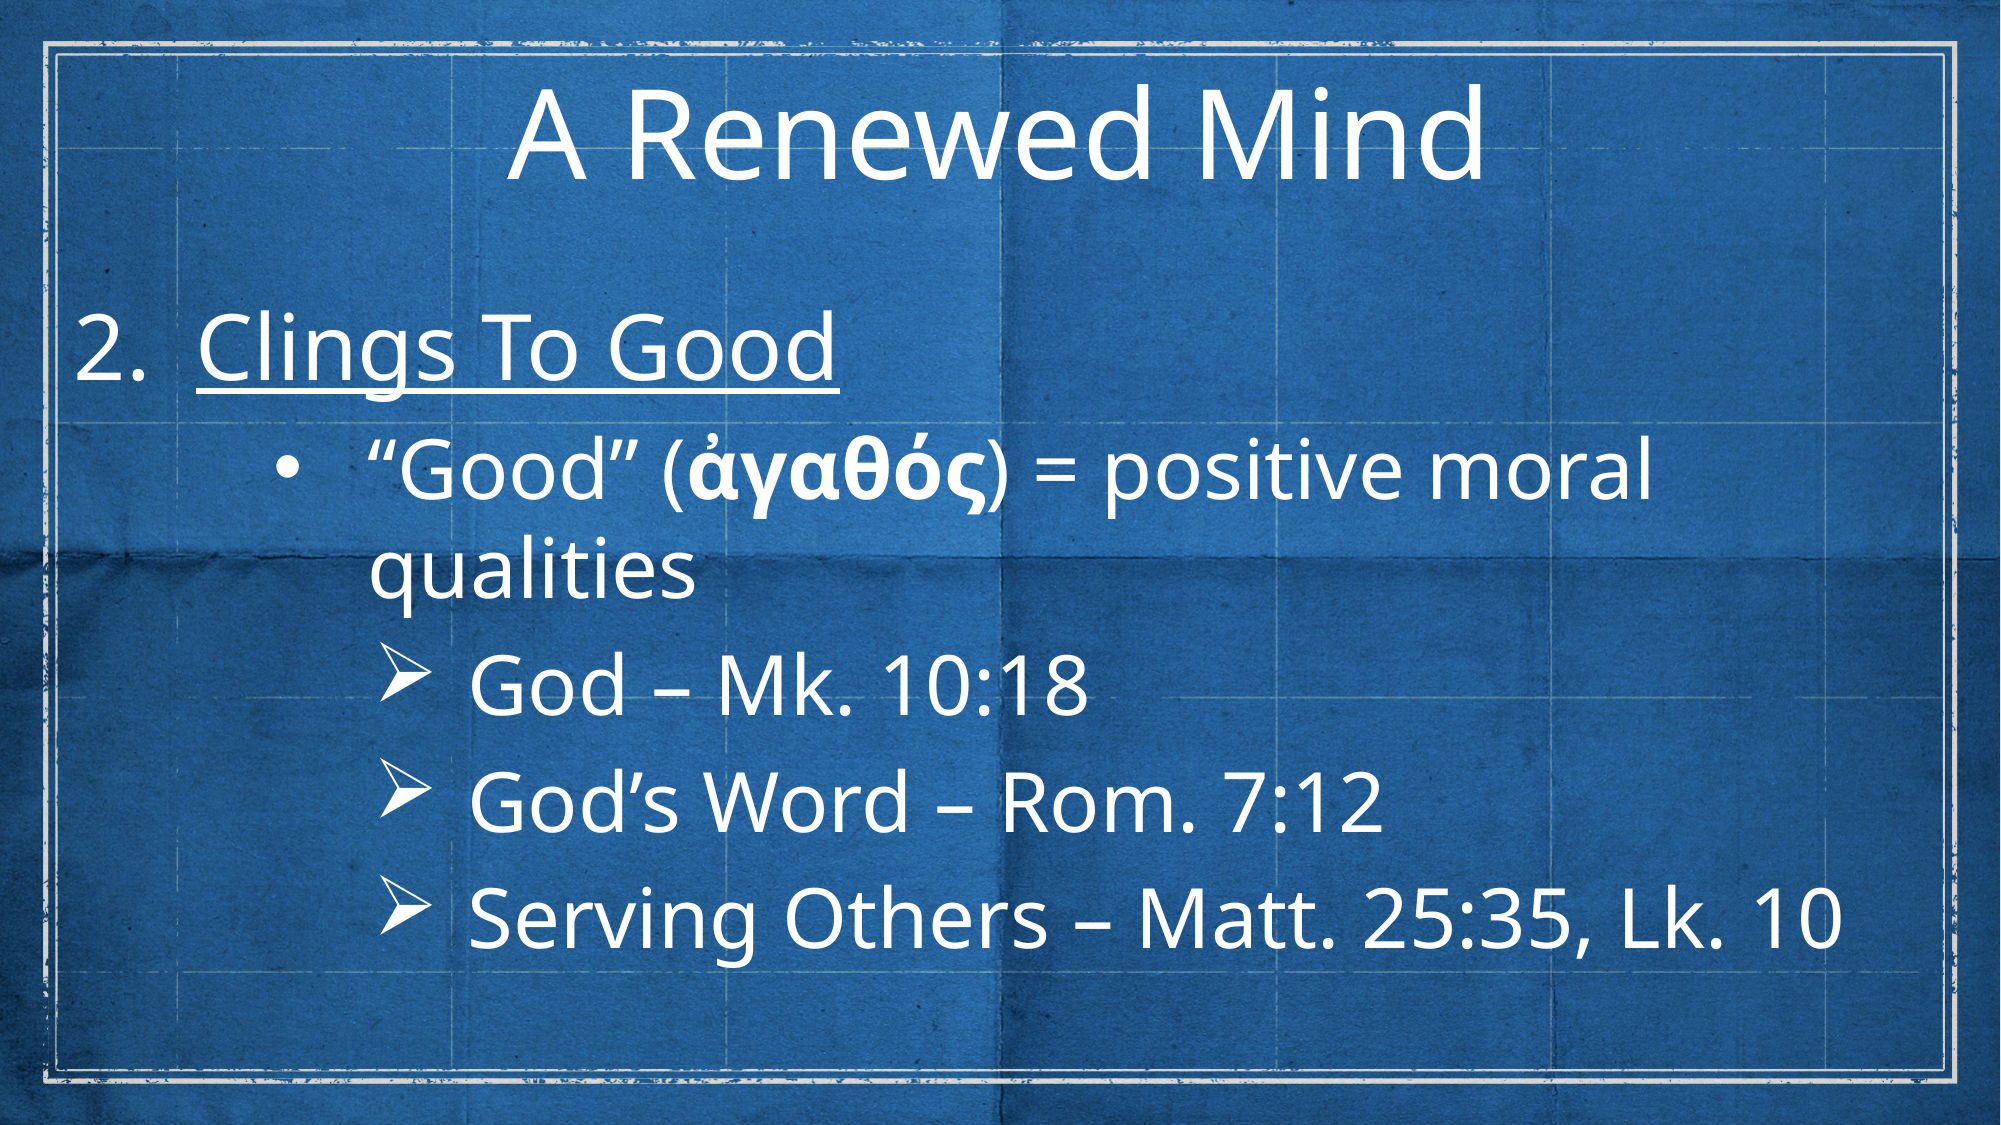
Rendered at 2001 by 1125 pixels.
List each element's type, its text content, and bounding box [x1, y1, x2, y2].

picture [0, 0, 2001, 1125]
text_box A Renewed Mind [48, 47, 1952, 200]
text_box Clings To Good “Good” (ἀγαθός) = positive moral qualities God – Mk. 10:18 God’s Word – Rom. 7:12 Serving Others – Matt. 25:35, Lk. 10 [59, 281, 1935, 1064]
